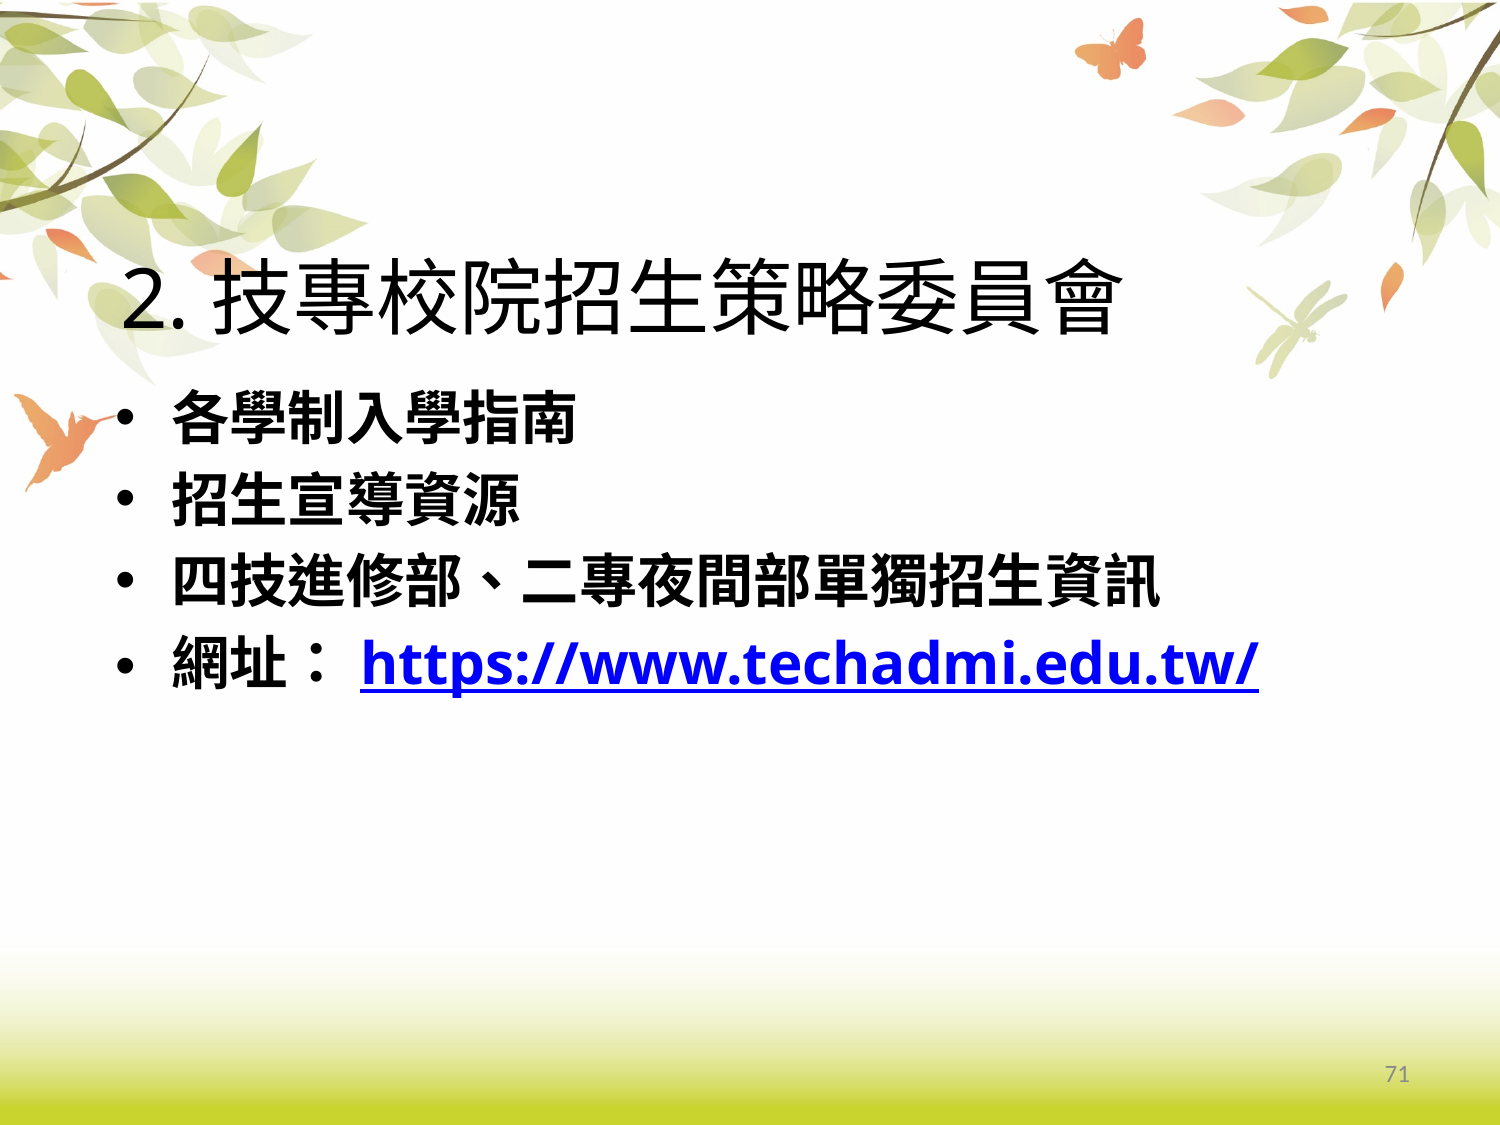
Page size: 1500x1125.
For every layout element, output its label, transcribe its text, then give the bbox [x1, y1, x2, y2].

picture [0, 0, 1500, 1125]
title 2.技專校院招生策略委員會 [105, 231, 1324, 360]
list 各學制入學指南 招生宣導資源 四技進修部、二專夜間部單獨招生資訊 網址：https://www.techadmi.edu.tw/ [100, 373, 1451, 740]
slide_number 71 [1074, 1042, 1425, 1103]
